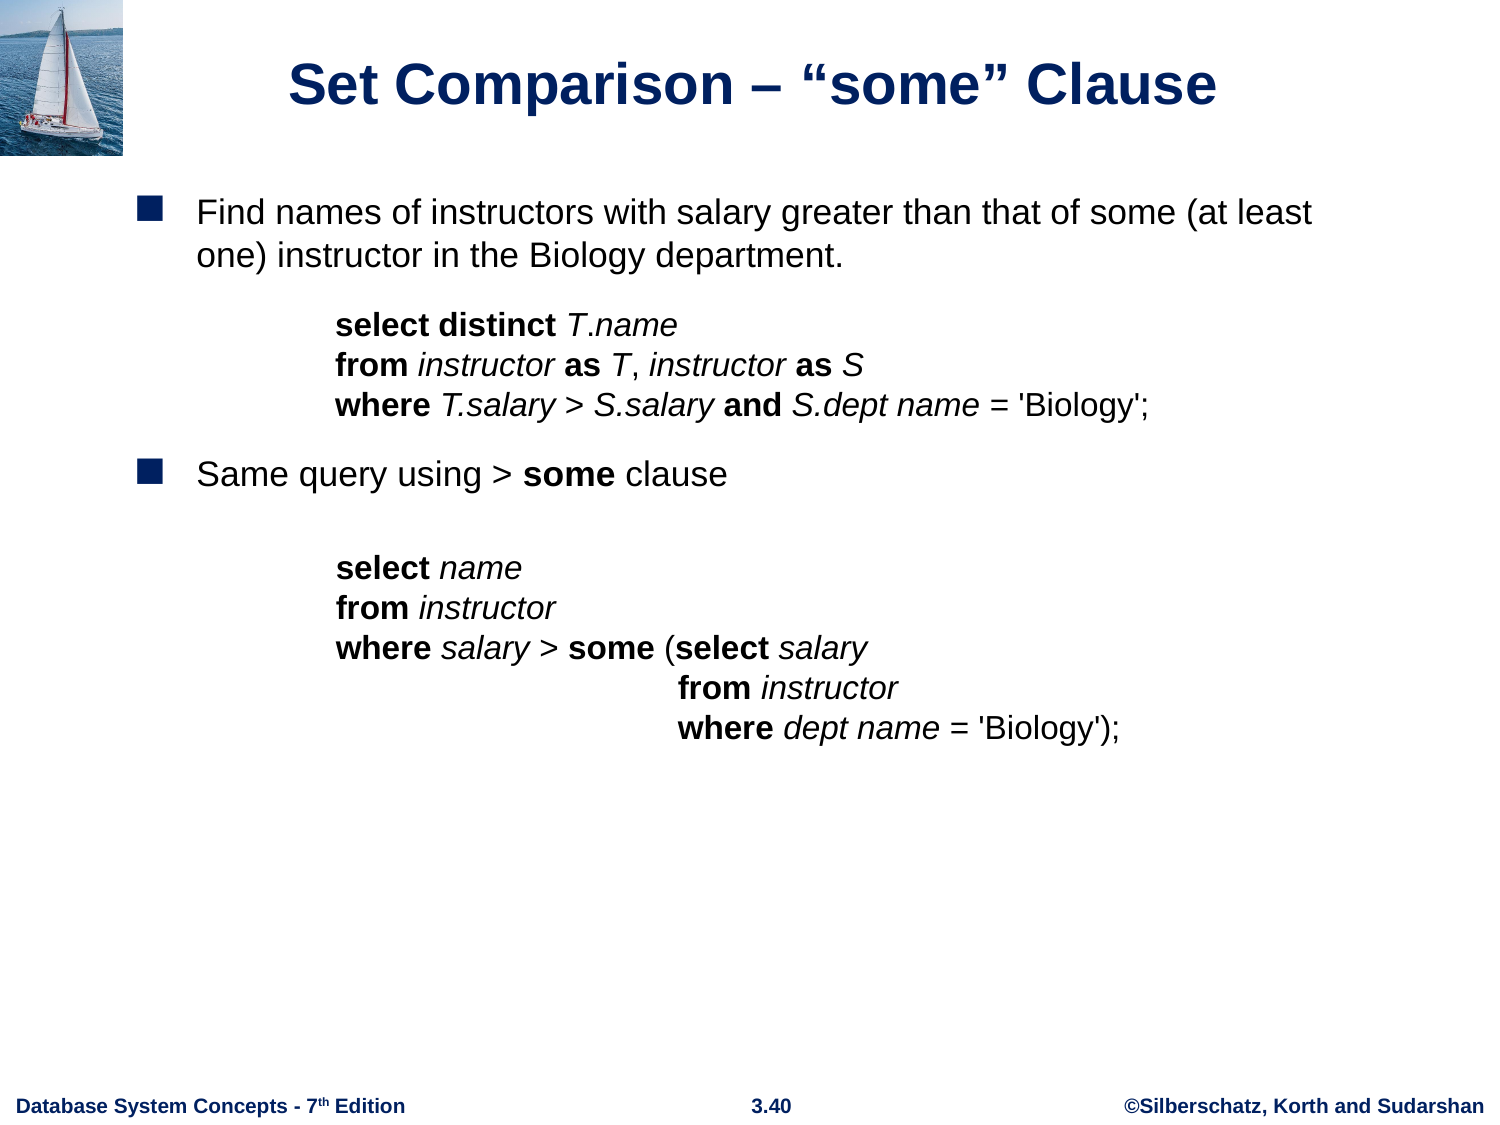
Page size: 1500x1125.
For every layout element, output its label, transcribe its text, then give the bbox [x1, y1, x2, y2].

text_box select distinct T.name from instructor as T, instructor as S where T.salary > S.salary and S.dept name = 'Biology'; [320, 296, 1186, 431]
list Find names of instructors with salary greater than that of some (at least one) instructor in the Biology department. Same query using > some clause [125, 181, 1337, 871]
picture [0, 0, 123, 156]
text_box select name from instructor where salary > some (select salary from instructor where dept name = 'Biology'); [321, 538, 1250, 754]
title Set Comparison – “some” Clause [90, 23, 1416, 124]
